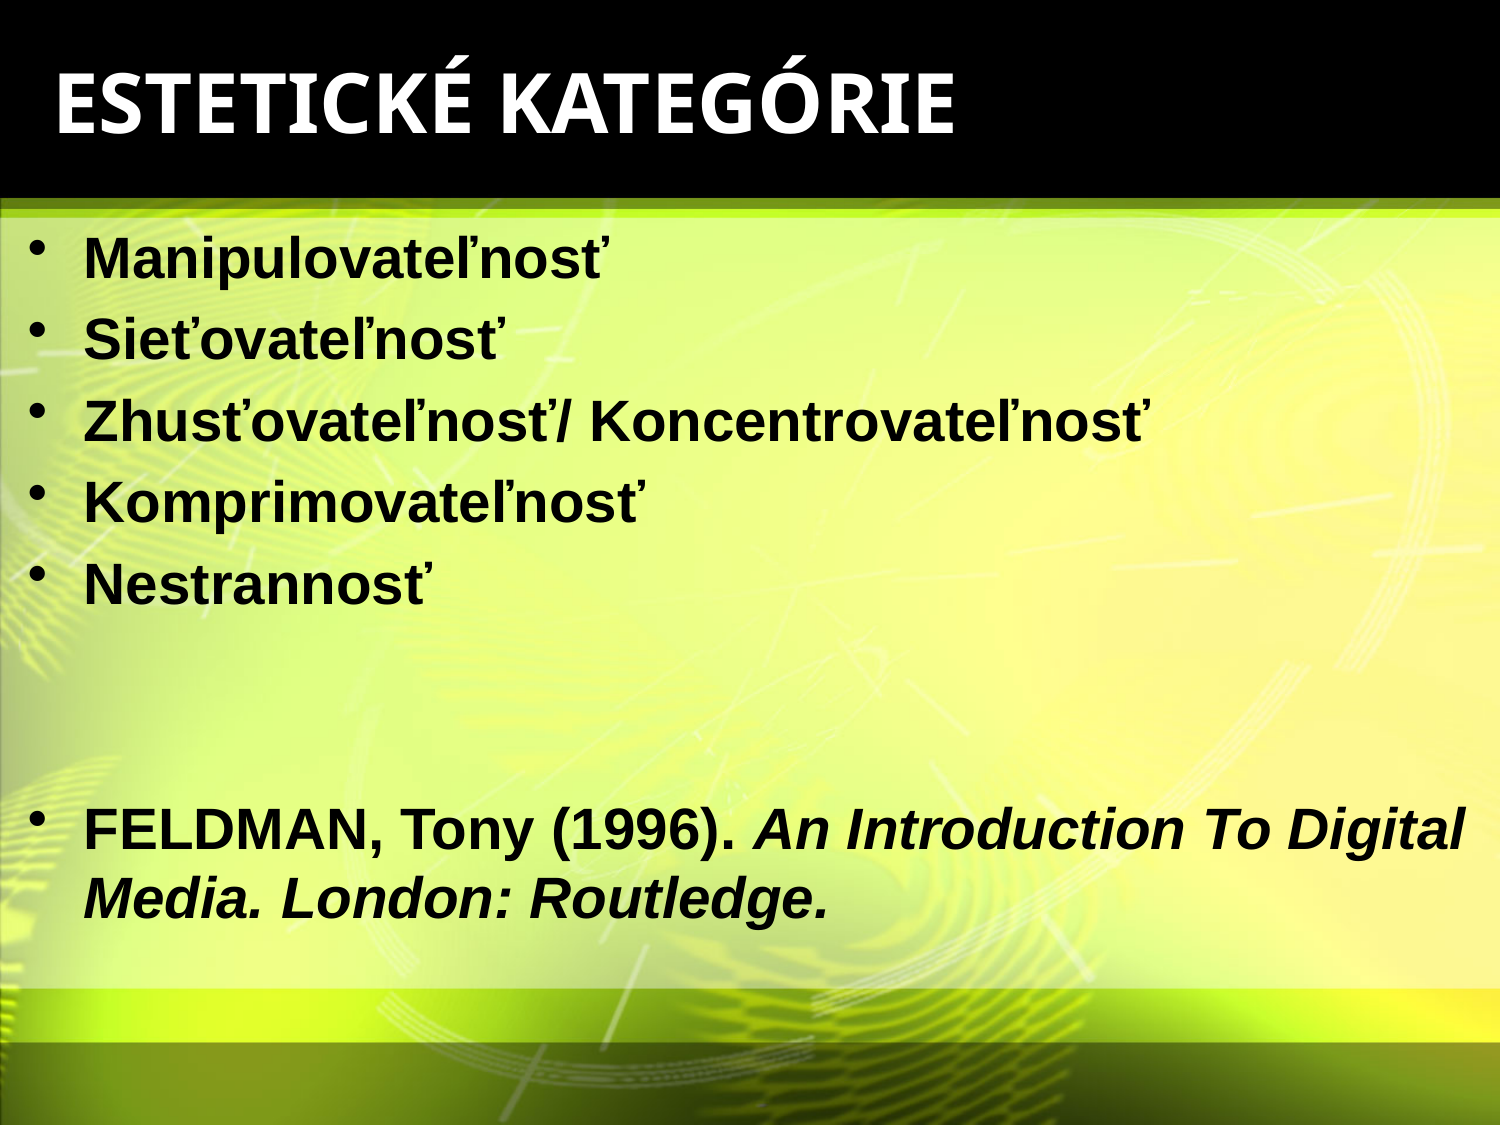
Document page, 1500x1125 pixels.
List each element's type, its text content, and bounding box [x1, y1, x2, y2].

list Manipulovateľnosť Sieťovateľnosť Zhusťovateľnosť/ Koncentrovateľnosť Komprimovateľnosť Nestrannosť FELDMAN, Tony (1996). An Introduction To Digital Media. London: Routledge. [12, 212, 1500, 1038]
title ESTETICKÉ KATEGÓRIE [37, 37, 1276, 163]
picture [0, 0, 1500, 1125]
